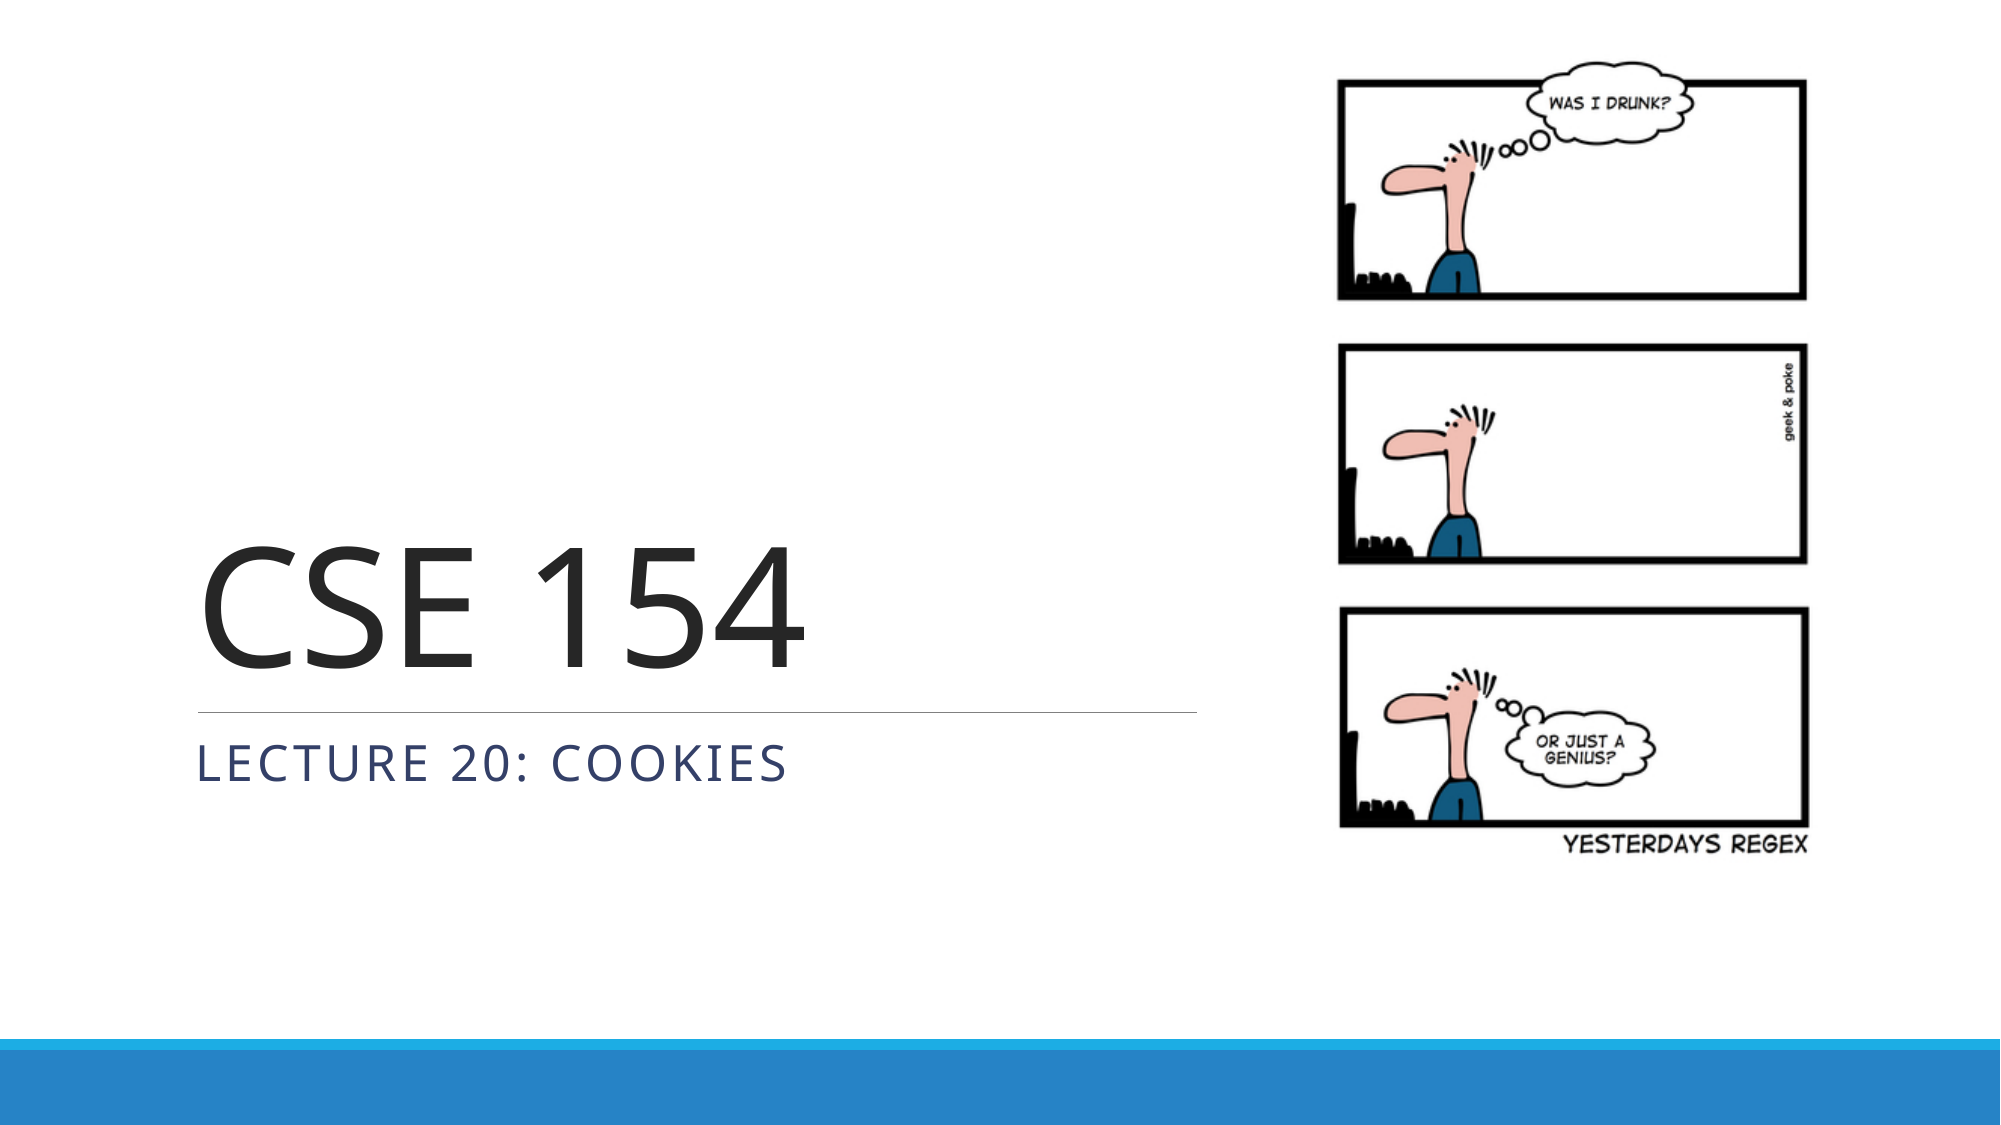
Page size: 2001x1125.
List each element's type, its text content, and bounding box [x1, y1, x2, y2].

picture [1196, 0, 1951, 1013]
subtitle Lecture 20: Cookies [180, 730, 1193, 919]
title CSE 154 [180, 124, 1193, 710]
